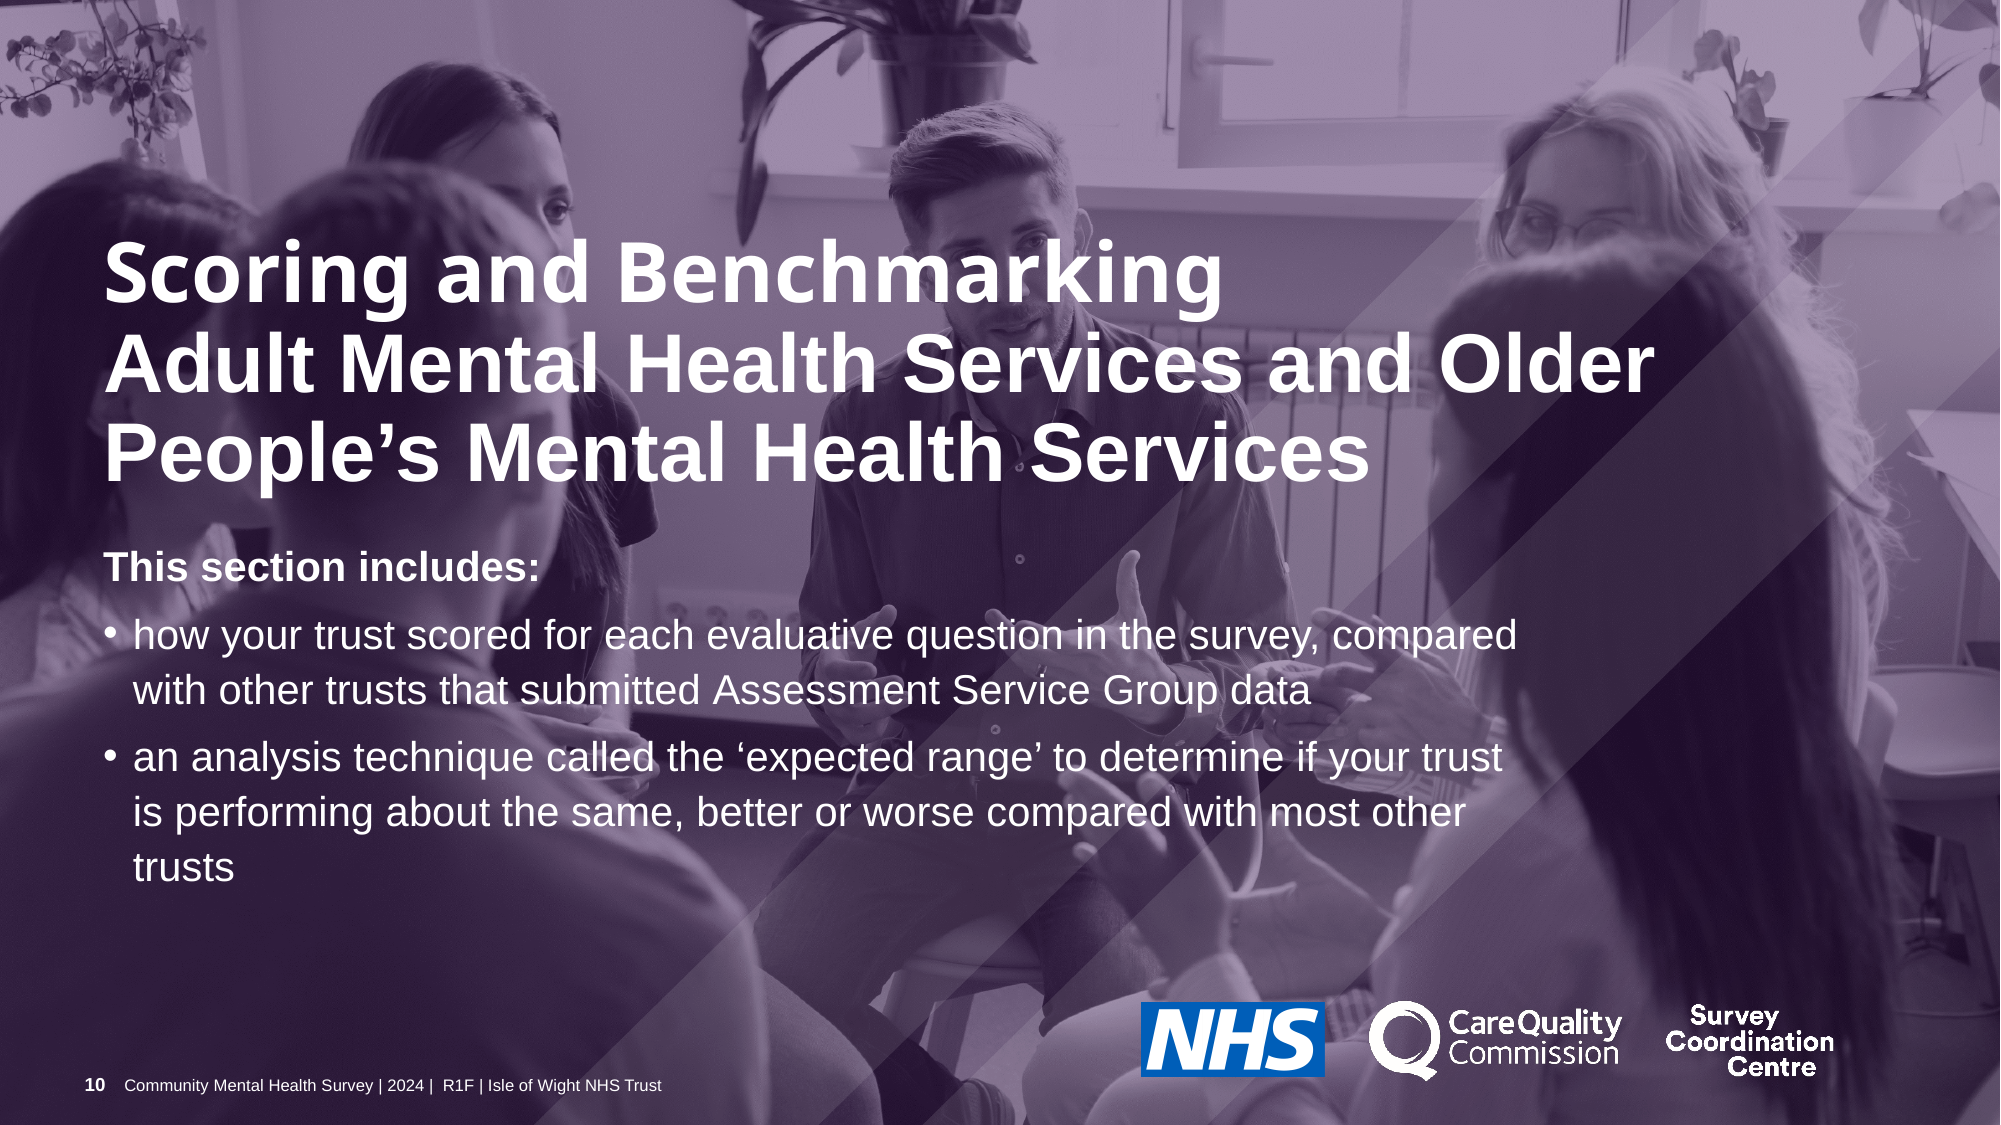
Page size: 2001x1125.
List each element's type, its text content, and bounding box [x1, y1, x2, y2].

title Scoring and Benchmarking Adult Mental Health Services and Older People’s Mental Health Services [103, 230, 1925, 503]
picture [1663, 1001, 1836, 1079]
picture [1141, 1002, 1325, 1077]
picture [1357, 989, 1629, 1091]
text_box This section includes: how your trust scored for each evaluative question in the survey, compared with other trusts that submitted Assessment Service Group data an analysis technique called the ‘expected range’ to determine if your trust is performing about the same, better or worse compared with most other trusts [103, 535, 1535, 891]
text_box 10 [84, 1065, 122, 1125]
